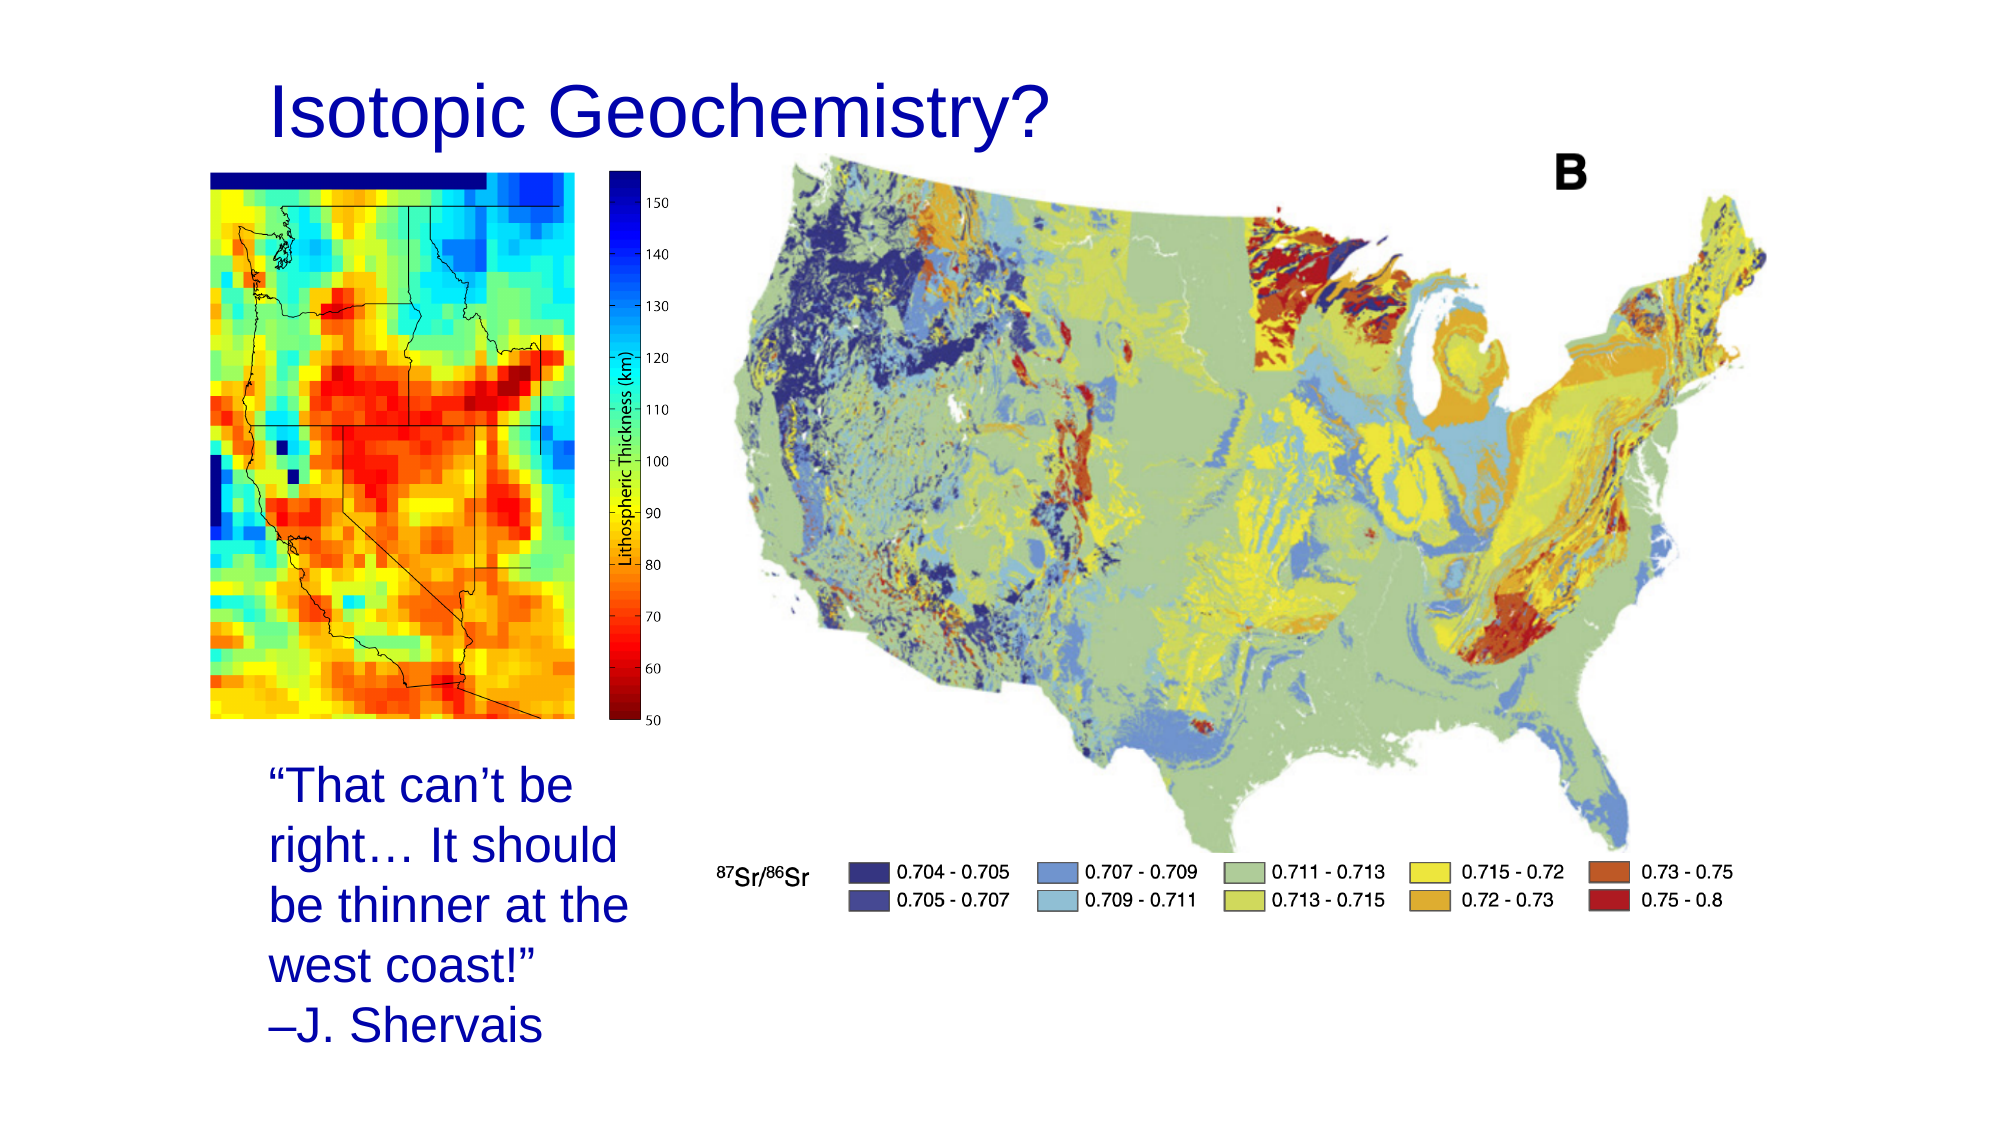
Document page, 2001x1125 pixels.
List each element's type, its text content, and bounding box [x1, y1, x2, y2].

text_box Isotopic Geochemistry? “That can’t be right… It should be thinner at the west coast!” –J. Shervais [253, 55, 1068, 1060]
picture [712, 142, 1778, 918]
picture [207, 167, 669, 731]
